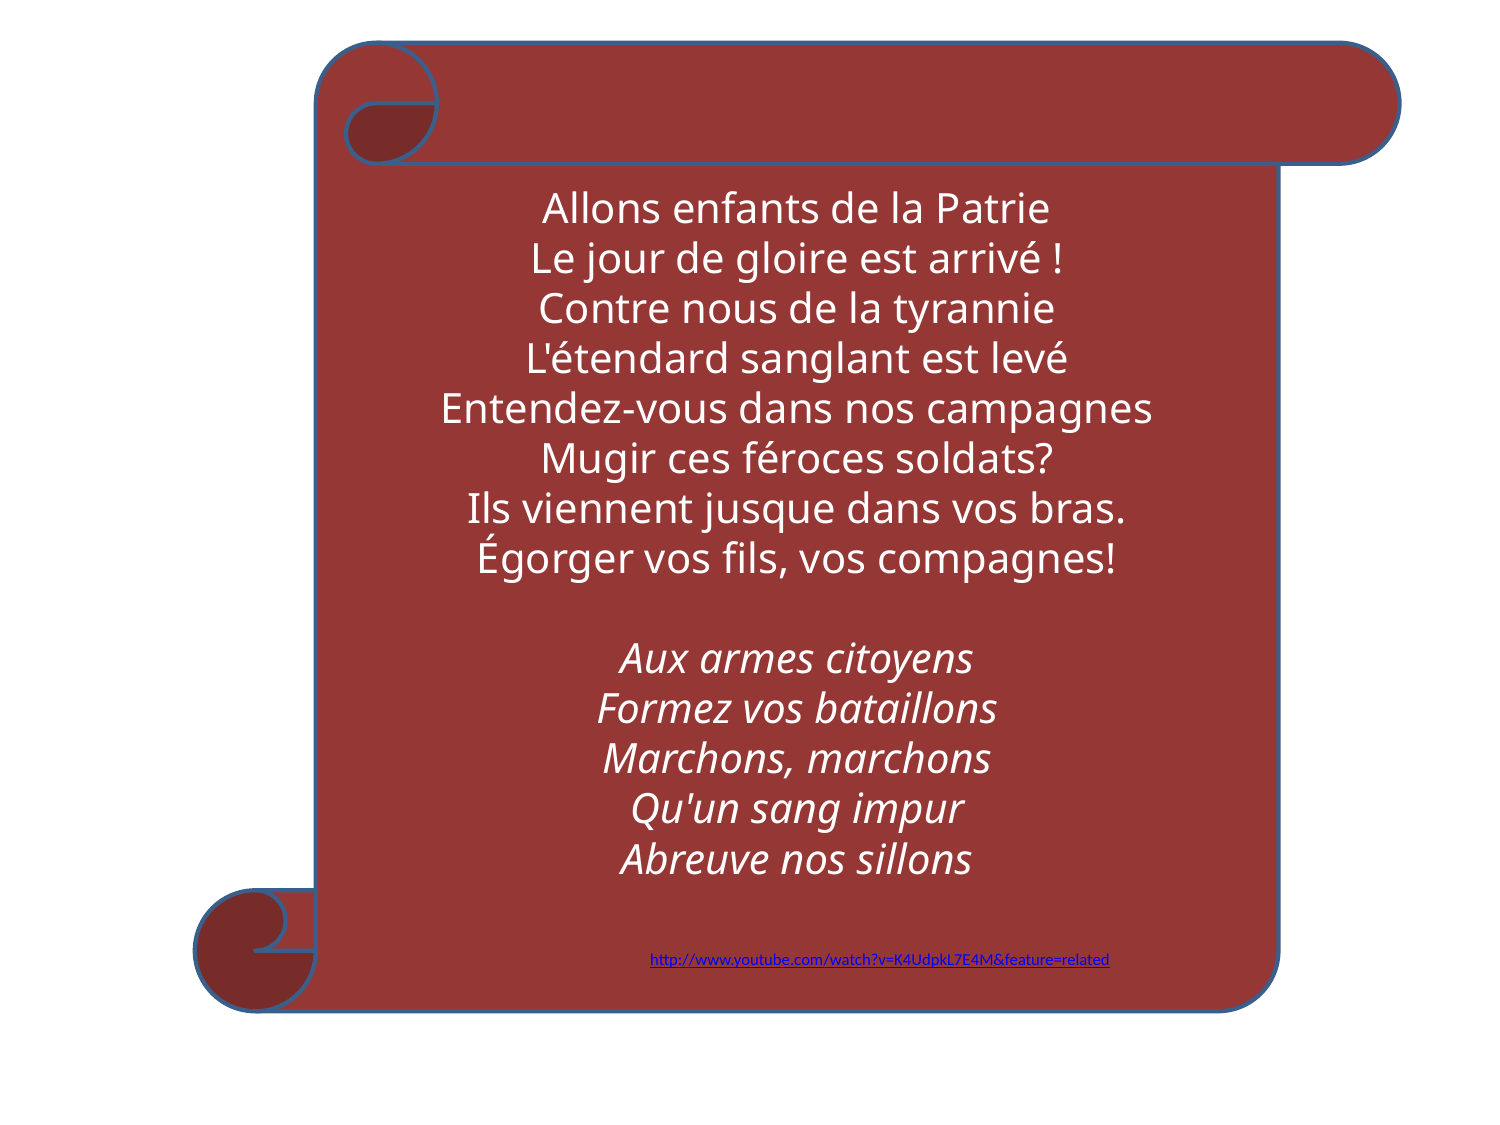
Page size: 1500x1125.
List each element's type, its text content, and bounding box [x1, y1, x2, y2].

text_box http://www.youtube.com/watch?v=K4UdpkL7E4M&feature=related [407, 881, 1125, 1005]
text_box Allons enfants de la Patrie Le jour de gloire est arrivé ! Contre nous de la tyrannie L'étendard sanglant est levé Entendez-vous dans nos campagnes Mugir ces féroces soldats? Ils viennent jusque dans vos bras. Égorger vos fils, vos compagnes! Aux armes citoyens Formez vos bataillons Marchons, marchons Qu'un sang impur Abreuve nos sillons [192, 40, 1402, 1014]
